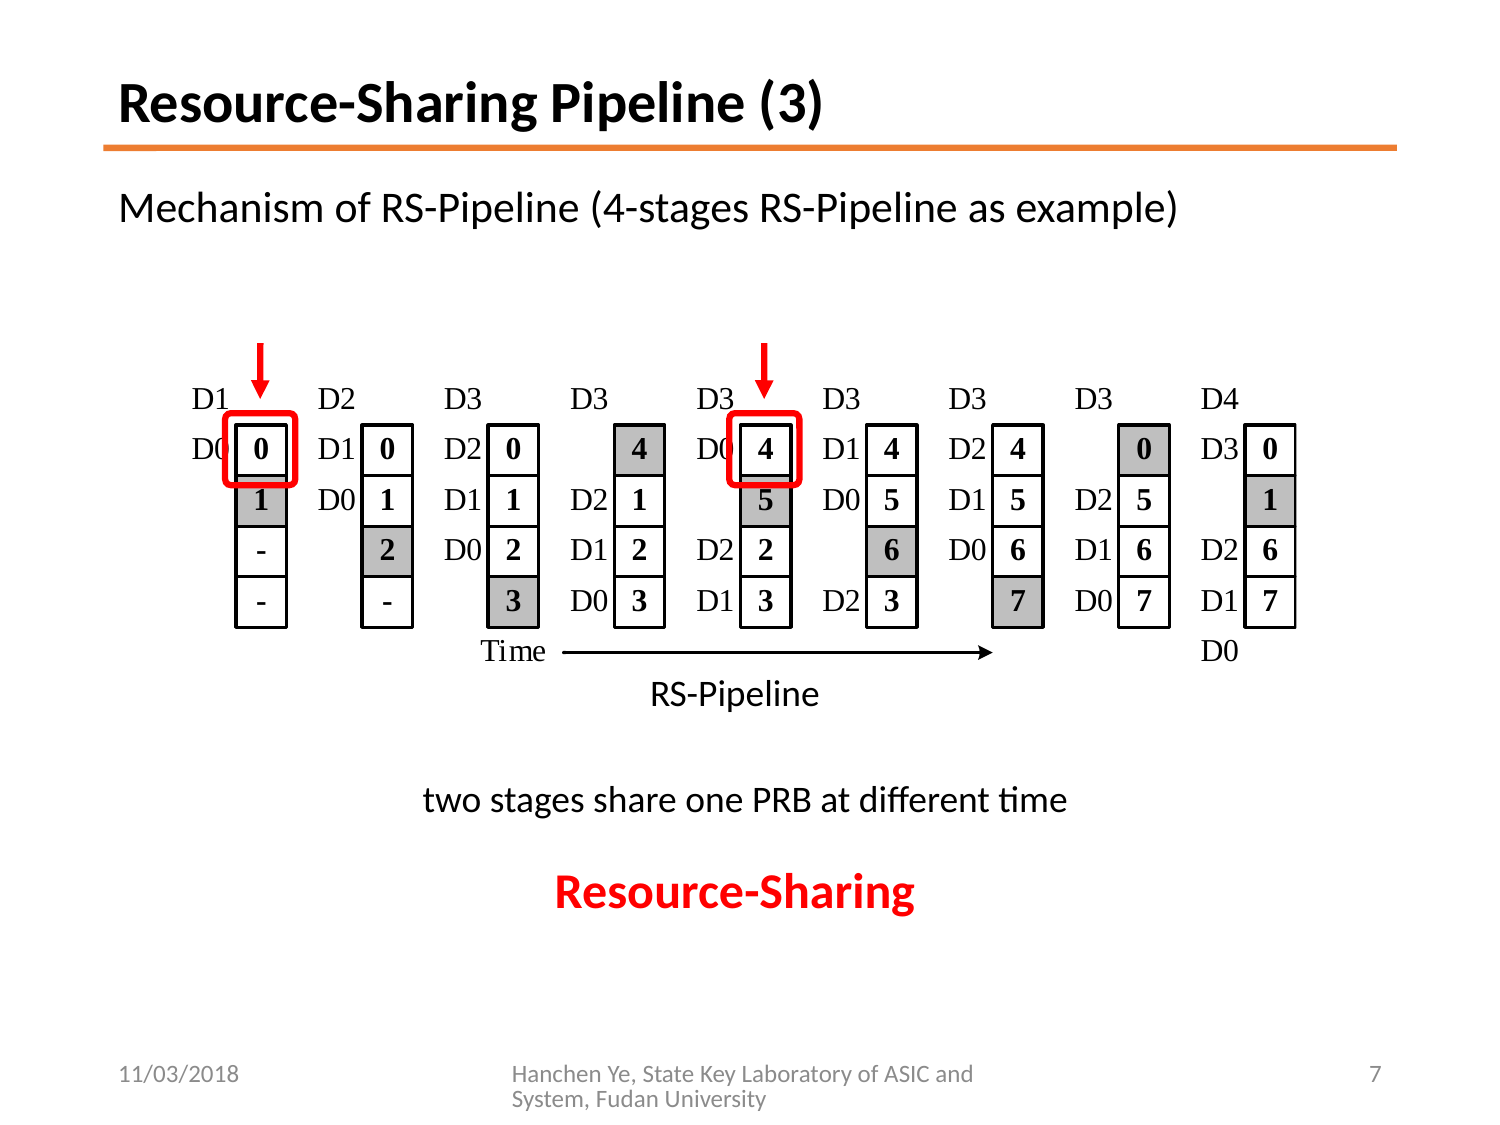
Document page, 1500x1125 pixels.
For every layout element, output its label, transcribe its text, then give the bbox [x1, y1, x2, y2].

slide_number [103, 1042, 441, 1103]
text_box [225, 413, 800, 486]
text_box Resource-Sharing [539, 851, 931, 926]
text_box two stages share one PRB at different time [407, 767, 1084, 828]
list Mechanism of RS-Pipeline (4-stages RS-Pipeline as example) [103, 177, 1397, 265]
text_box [260, 342, 765, 399]
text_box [173, 370, 1297, 723]
title Resource-Sharing Pipeline (3) [103, 59, 1397, 148]
slide_number 7 [1059, 1042, 1397, 1103]
footer Hanchen Ye, State Key Laboratory of ASIC and System, Fudan University [496, 1042, 1004, 1103]
